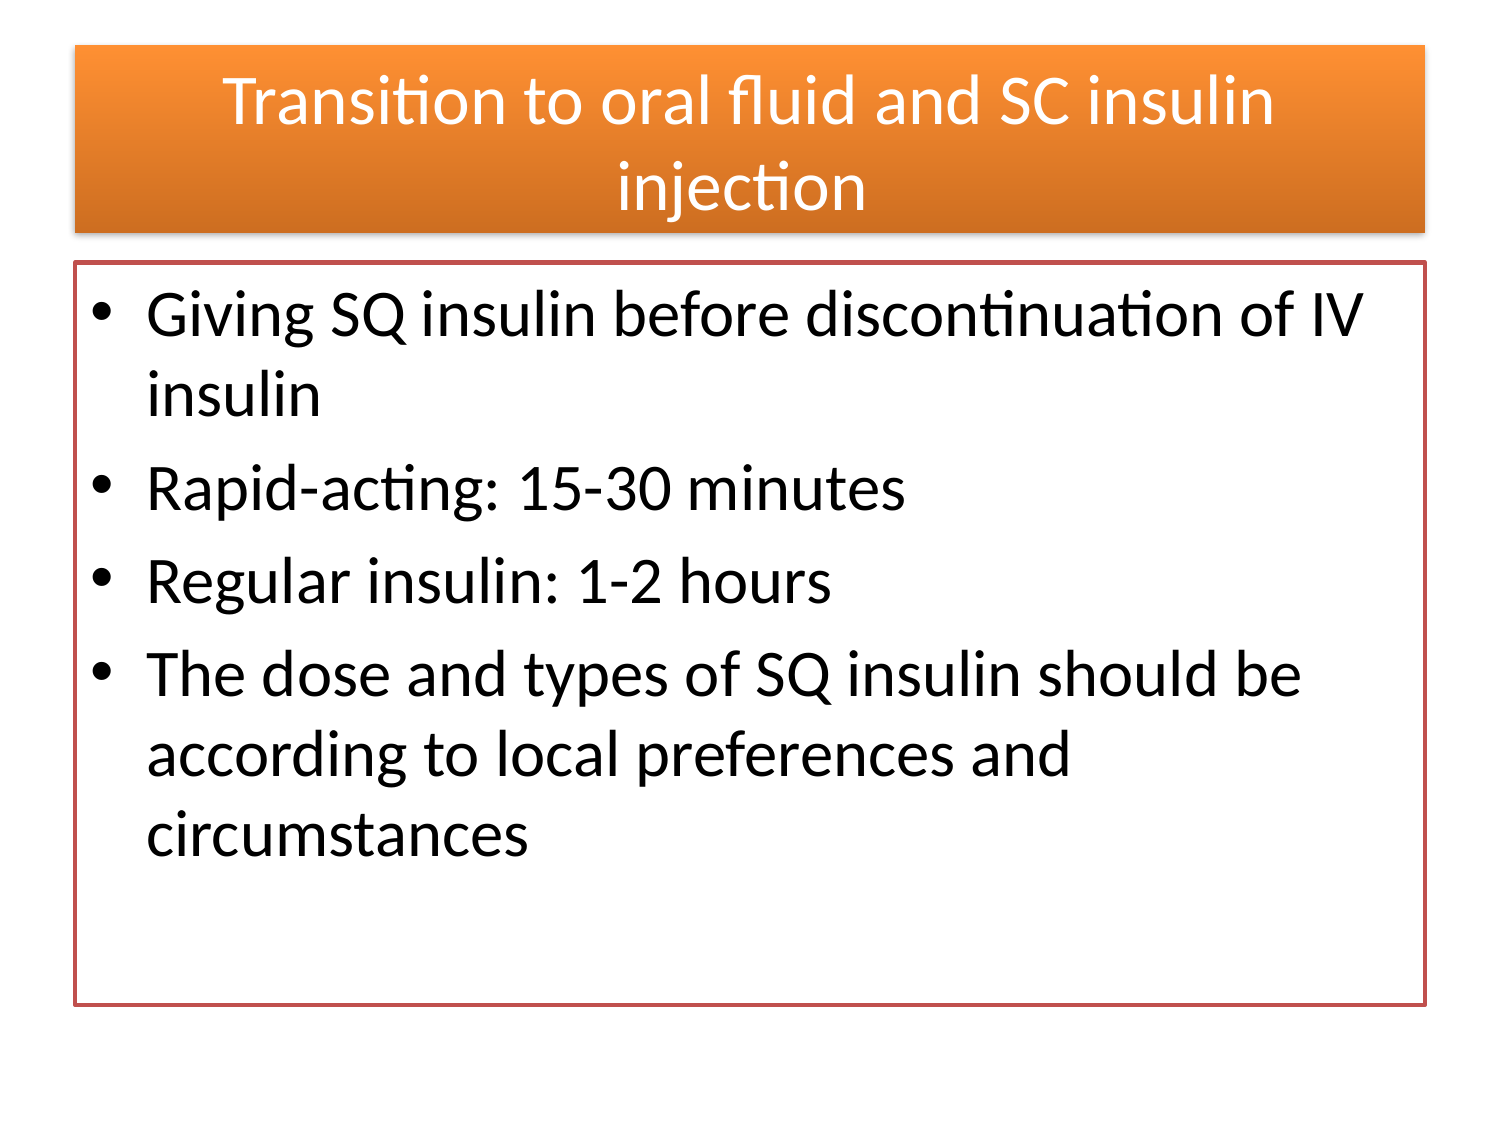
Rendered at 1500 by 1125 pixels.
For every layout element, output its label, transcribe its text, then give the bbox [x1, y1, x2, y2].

list Giving SQ insulin before discontinuation of IV insulin Rapid-acting: 15-30 minutes Regular insulin: 1-2 hours The dose and types of SQ insulin should be according to local preferences and circumstances [73, 260, 1427, 1007]
title Transition to oral fluid and SC insulin injection [75, 45, 1425, 233]
